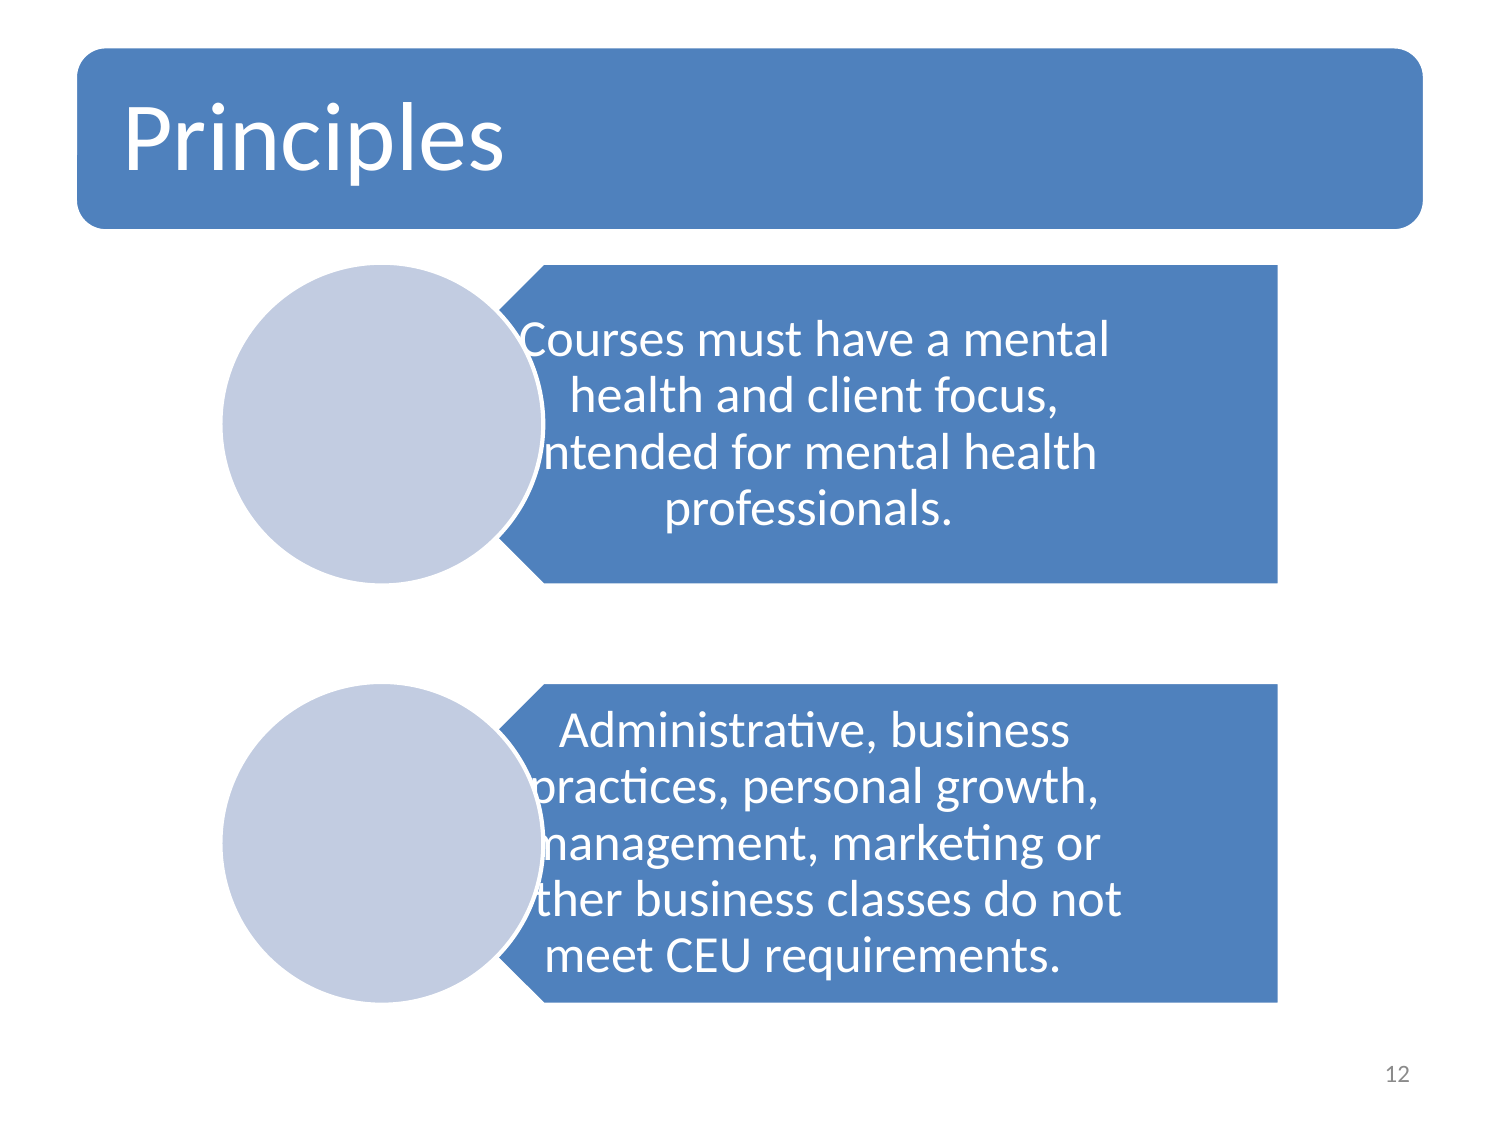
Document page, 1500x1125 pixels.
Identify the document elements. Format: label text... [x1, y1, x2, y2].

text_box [74, 44, 1426, 233]
slide_number 12 [1074, 1042, 1425, 1103]
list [74, 262, 1426, 1006]
